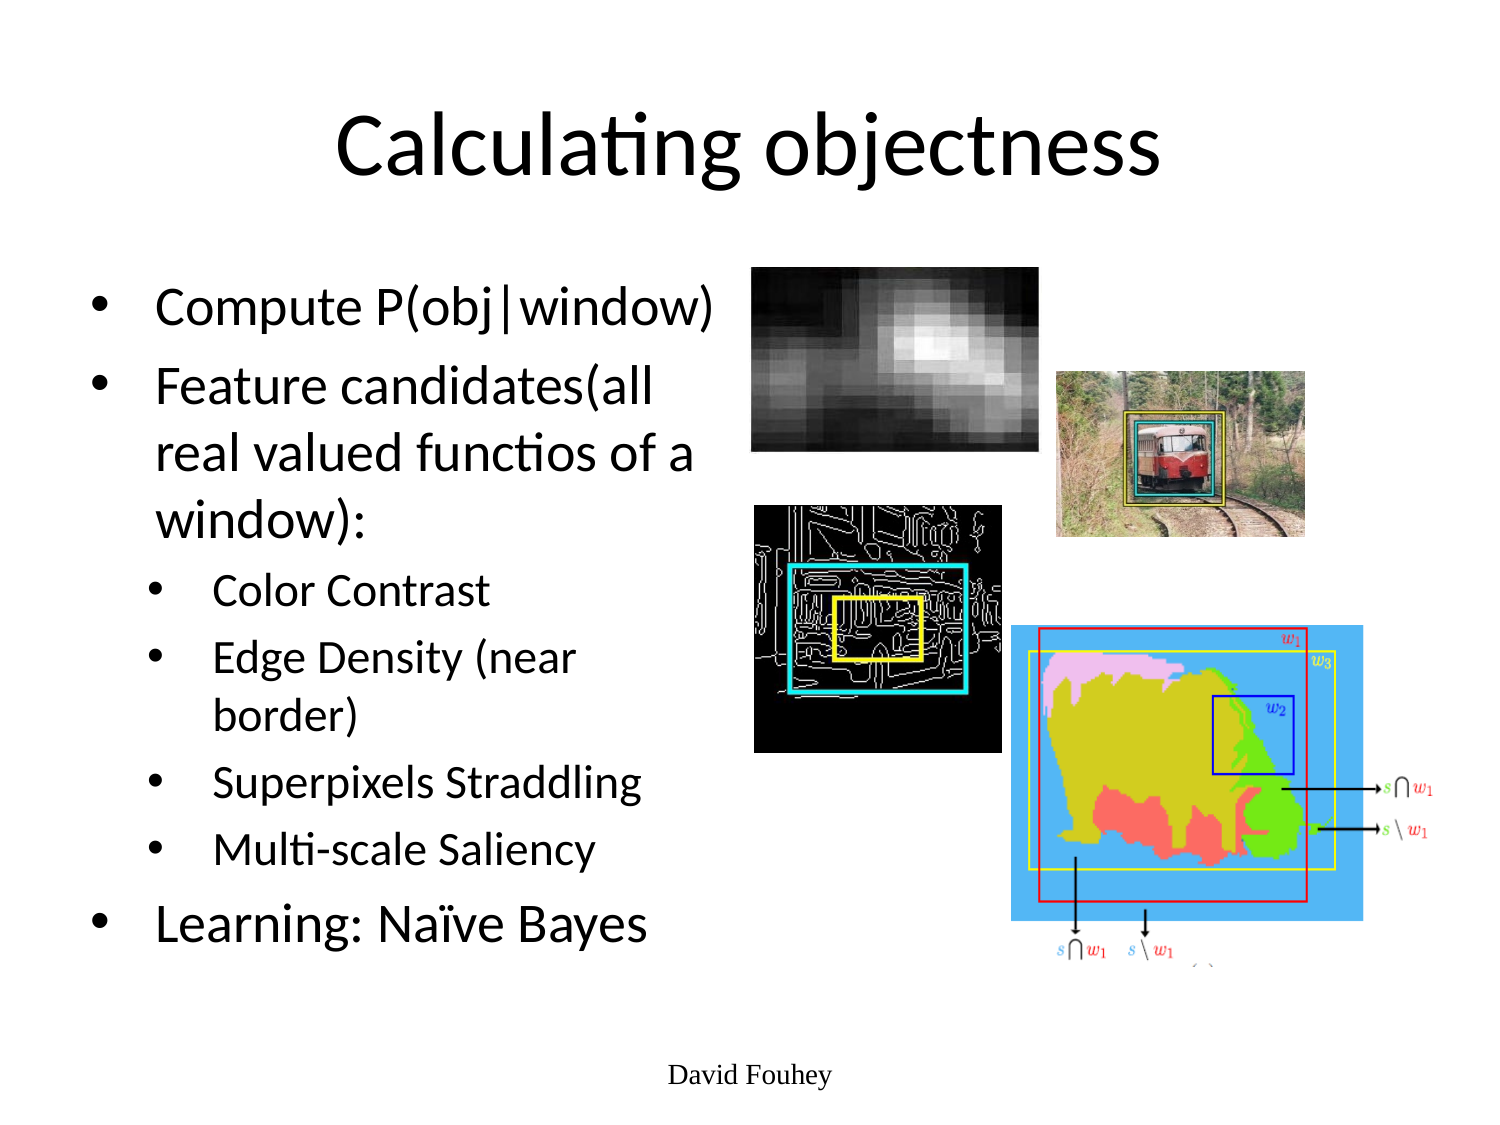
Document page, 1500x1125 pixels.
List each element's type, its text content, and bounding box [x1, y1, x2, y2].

list Compute P(obj|window) Feature candidates(all real valued functios of a window): Color Contrast Edge Density (near border) Superpixels Straddling Multi-scale Saliency Learning: Naïve Bayes [75, 262, 738, 1005]
footer David Fouhey [512, 1042, 988, 1103]
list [1010, 625, 1442, 967]
picture [1055, 371, 1305, 537]
picture [749, 267, 1042, 455]
picture [753, 505, 1002, 754]
title Calculating objectness [75, 45, 1425, 233]
